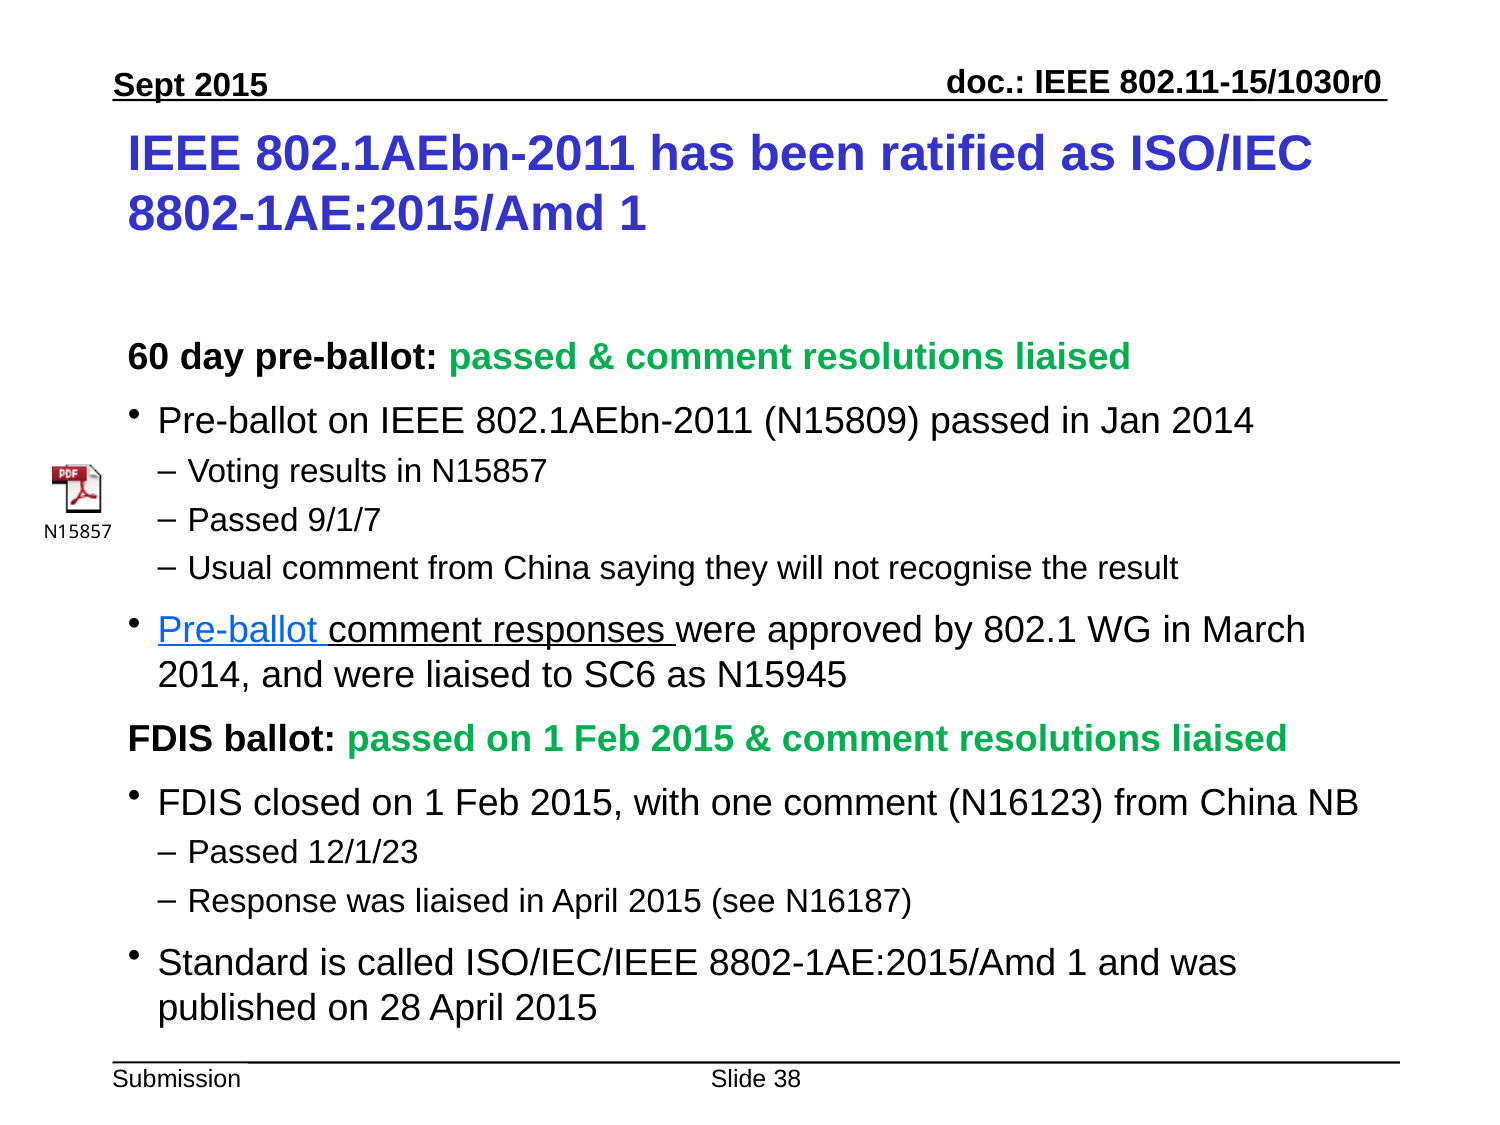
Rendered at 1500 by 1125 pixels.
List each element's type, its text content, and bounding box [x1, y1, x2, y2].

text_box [2, 462, 154, 590]
title IEEE 802.1AEbn-2011 has been ratified as ISO/IEC 8802-1AE:2015/Amd 1 [112, 112, 1388, 288]
list 60 day pre-ballot: passed & comment resolutions liaised Pre-ballot on IEEE 802.1AEbn-2011 (N15809) passed in Jan 2014 Voting results in N15857 Passed 9/1/7 Usual comment from China saying they will not recognise the result Pre-ballot comment responses were approved by 802.1 WG in March 2014, and were liaised to SC6 as N15945 FDIS ballot: passed on 1 Feb 2015 & comment resolutions liaised FDIS closed on 1 Feb 2015, with one comment (N16123) from China NB Passed 12/1/23 Response was liaised in April 2015 (see N16187) Standard is called ISO/IEC/IEEE 8802-1AE:2015/Amd 1 and was published on 28 April 2015 [112, 324, 1388, 1000]
slide_number Slide 38 [709, 1061, 803, 1093]
